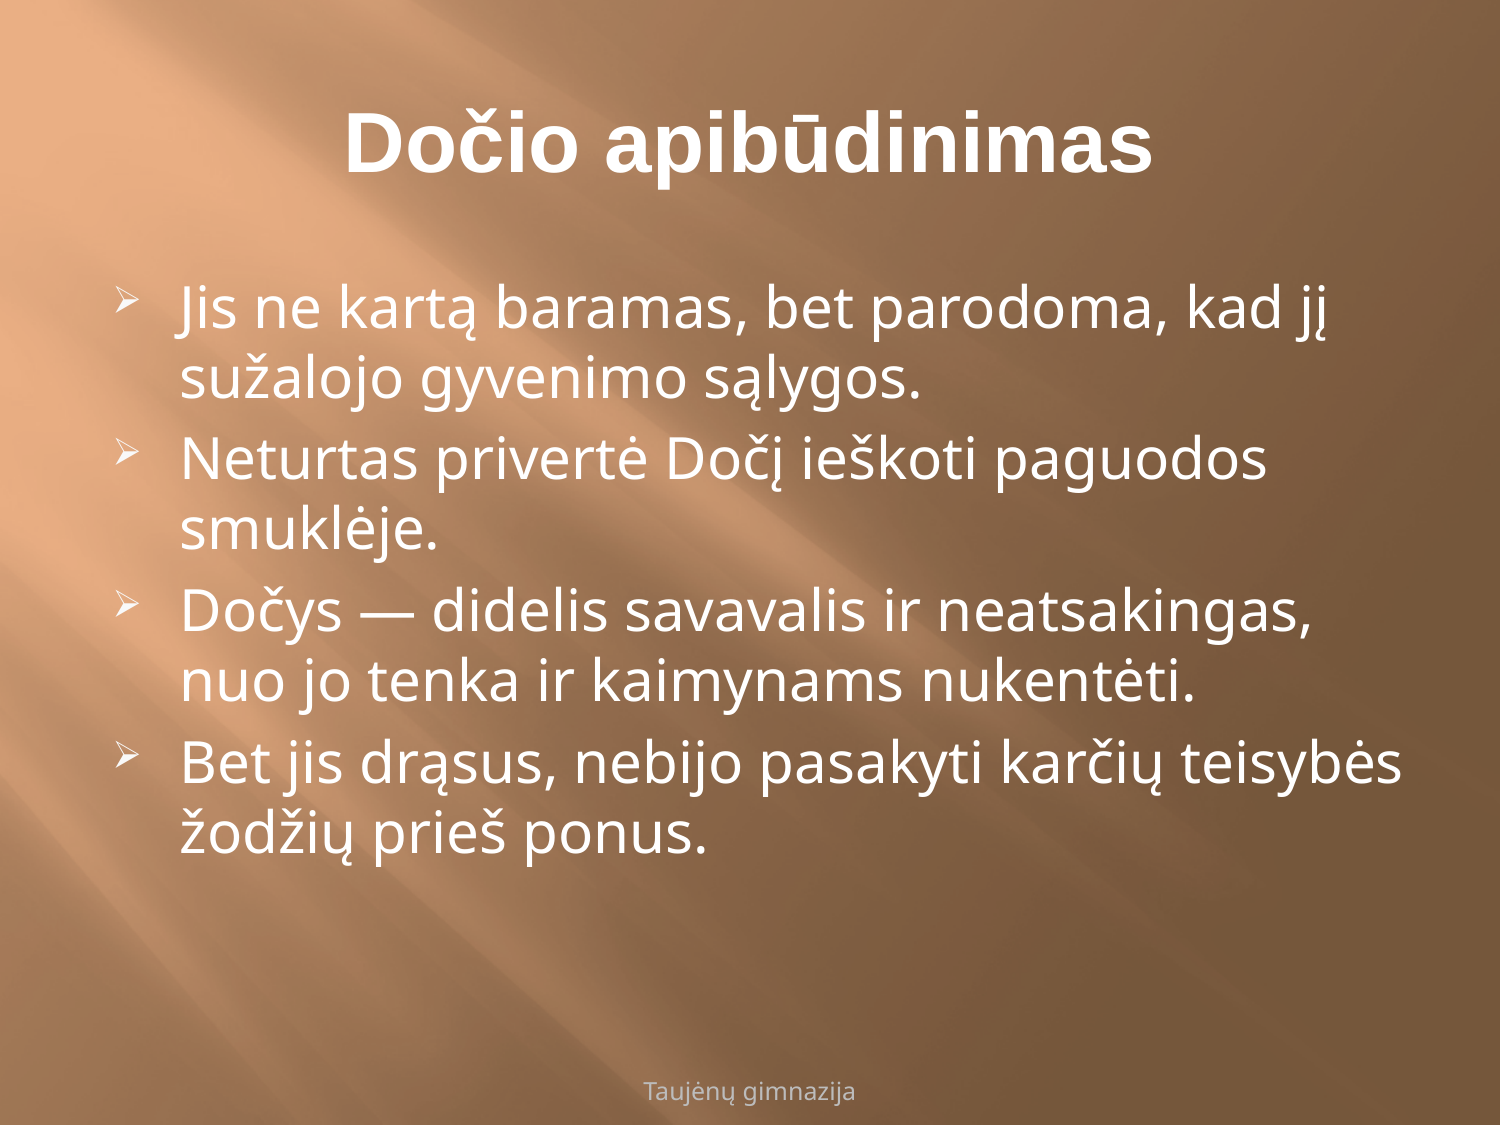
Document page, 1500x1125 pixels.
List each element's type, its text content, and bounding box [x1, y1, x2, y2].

title Dočio apibūdinimas [75, 45, 1425, 233]
footer Taujėnų gimnazija [512, 1052, 988, 1113]
list Jis ne kartą baramas, bet parodoma, kad jį sužalojo gyvenimo sąlygos. Neturtas privertė Dočį ieškoti paguodos smuklėje. Dočys — didelis savavalis ir neatsakingas, nuo jo tenka ir kaimynams nukentėti. Bet jis drąsus, nebijo pasakyti karčių teisybės žodžių prieš ponus. [74, 262, 1426, 1036]
